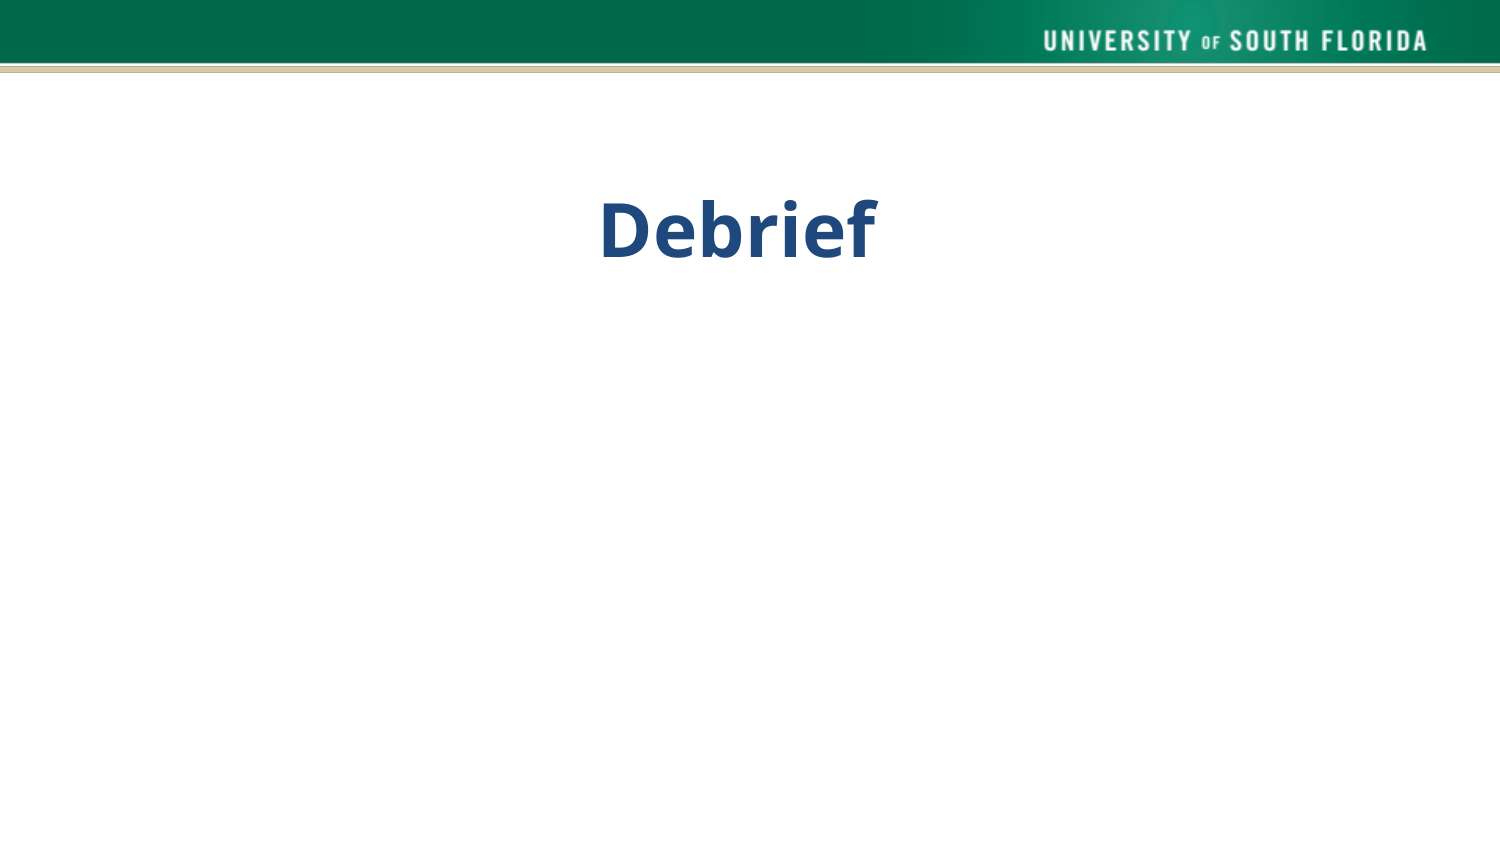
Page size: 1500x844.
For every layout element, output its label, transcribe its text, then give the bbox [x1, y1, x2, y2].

title Debrief [261, 157, 1213, 299]
